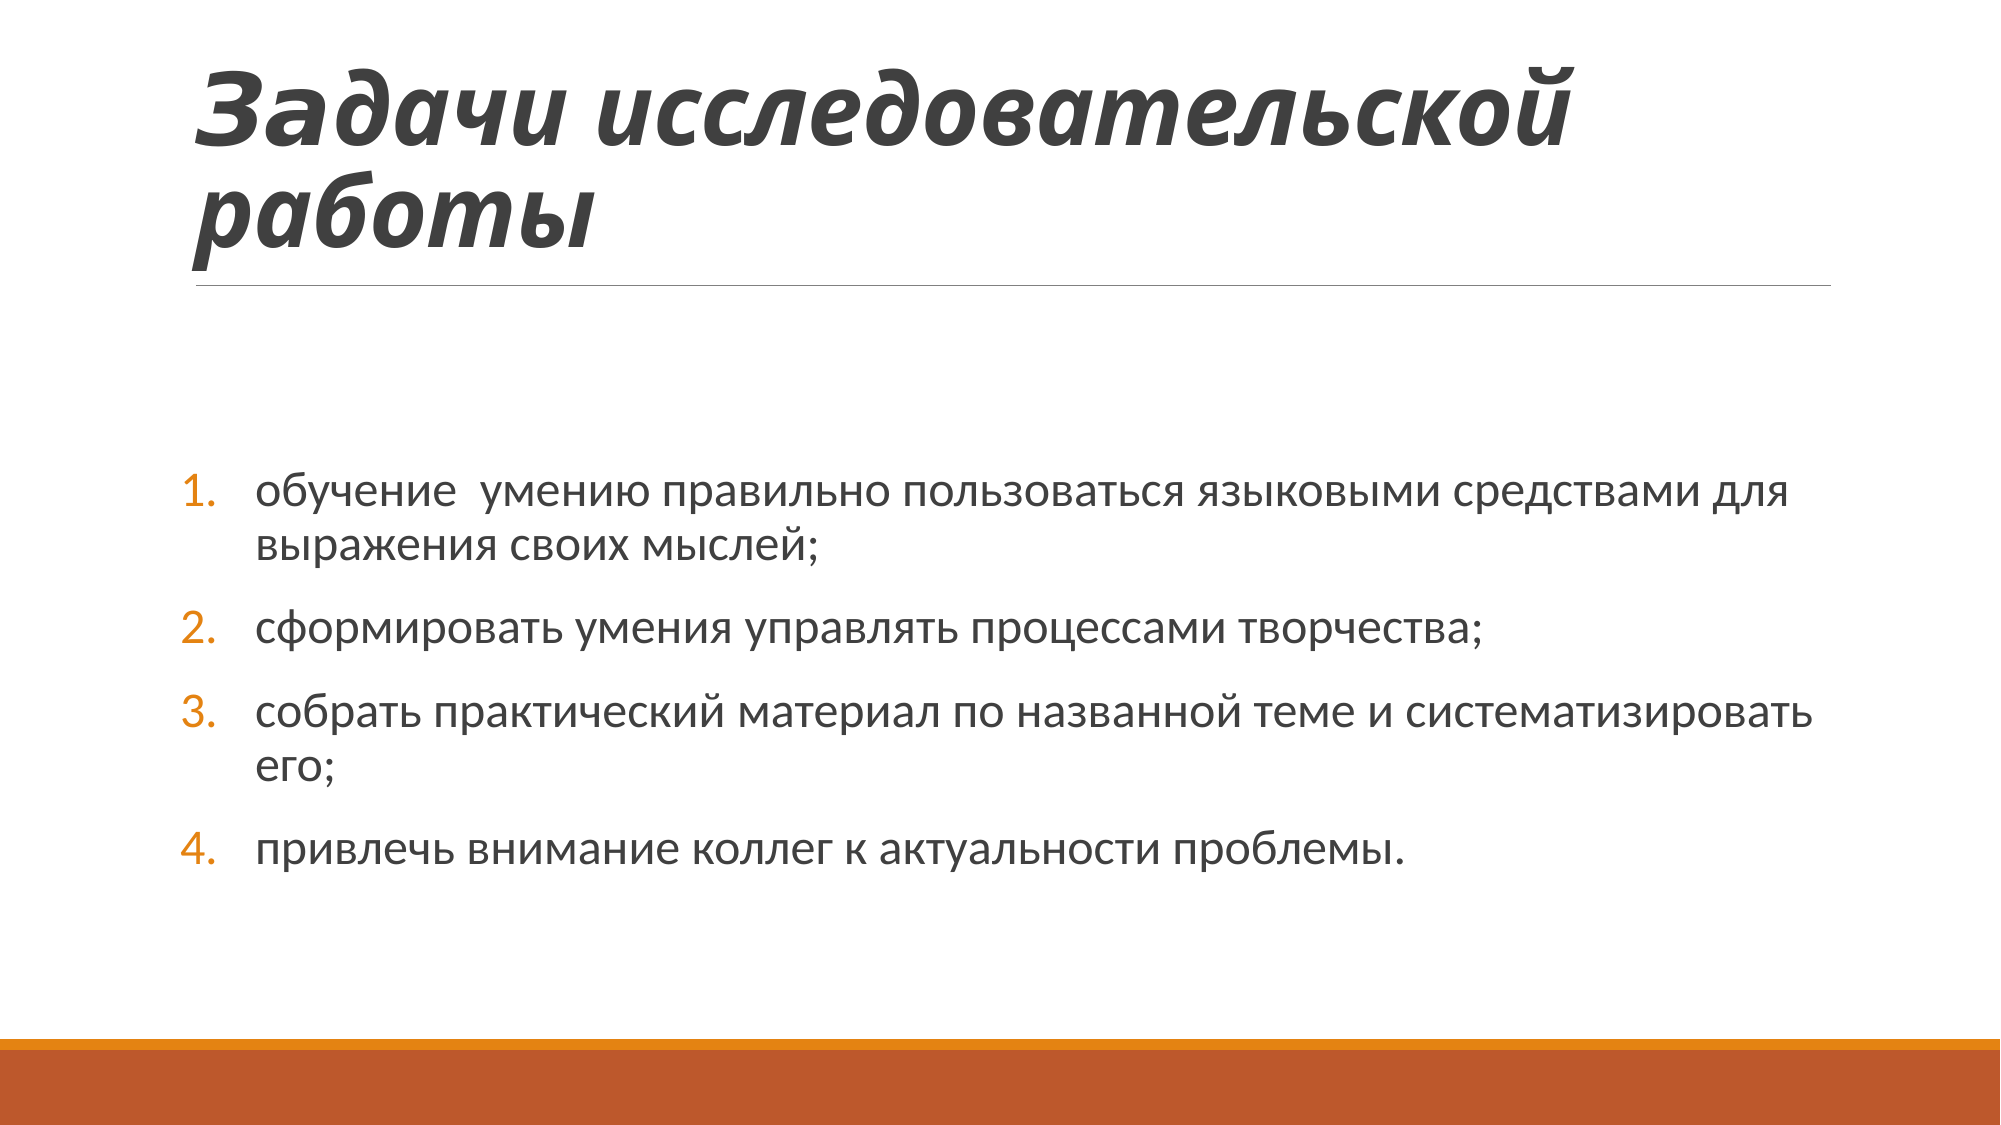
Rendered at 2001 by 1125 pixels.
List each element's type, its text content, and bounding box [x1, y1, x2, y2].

title Задачи исследовательской работы [180, 47, 1830, 285]
list обучение умению правильно пользоваться языковыми средствами для выражения своих мыслей; сформировать умения управлять процессами творчества; собрать практический материал по названной теме и систематизировать его; привлечь внимание коллег к актуальности проблемы. [180, 302, 1830, 963]
